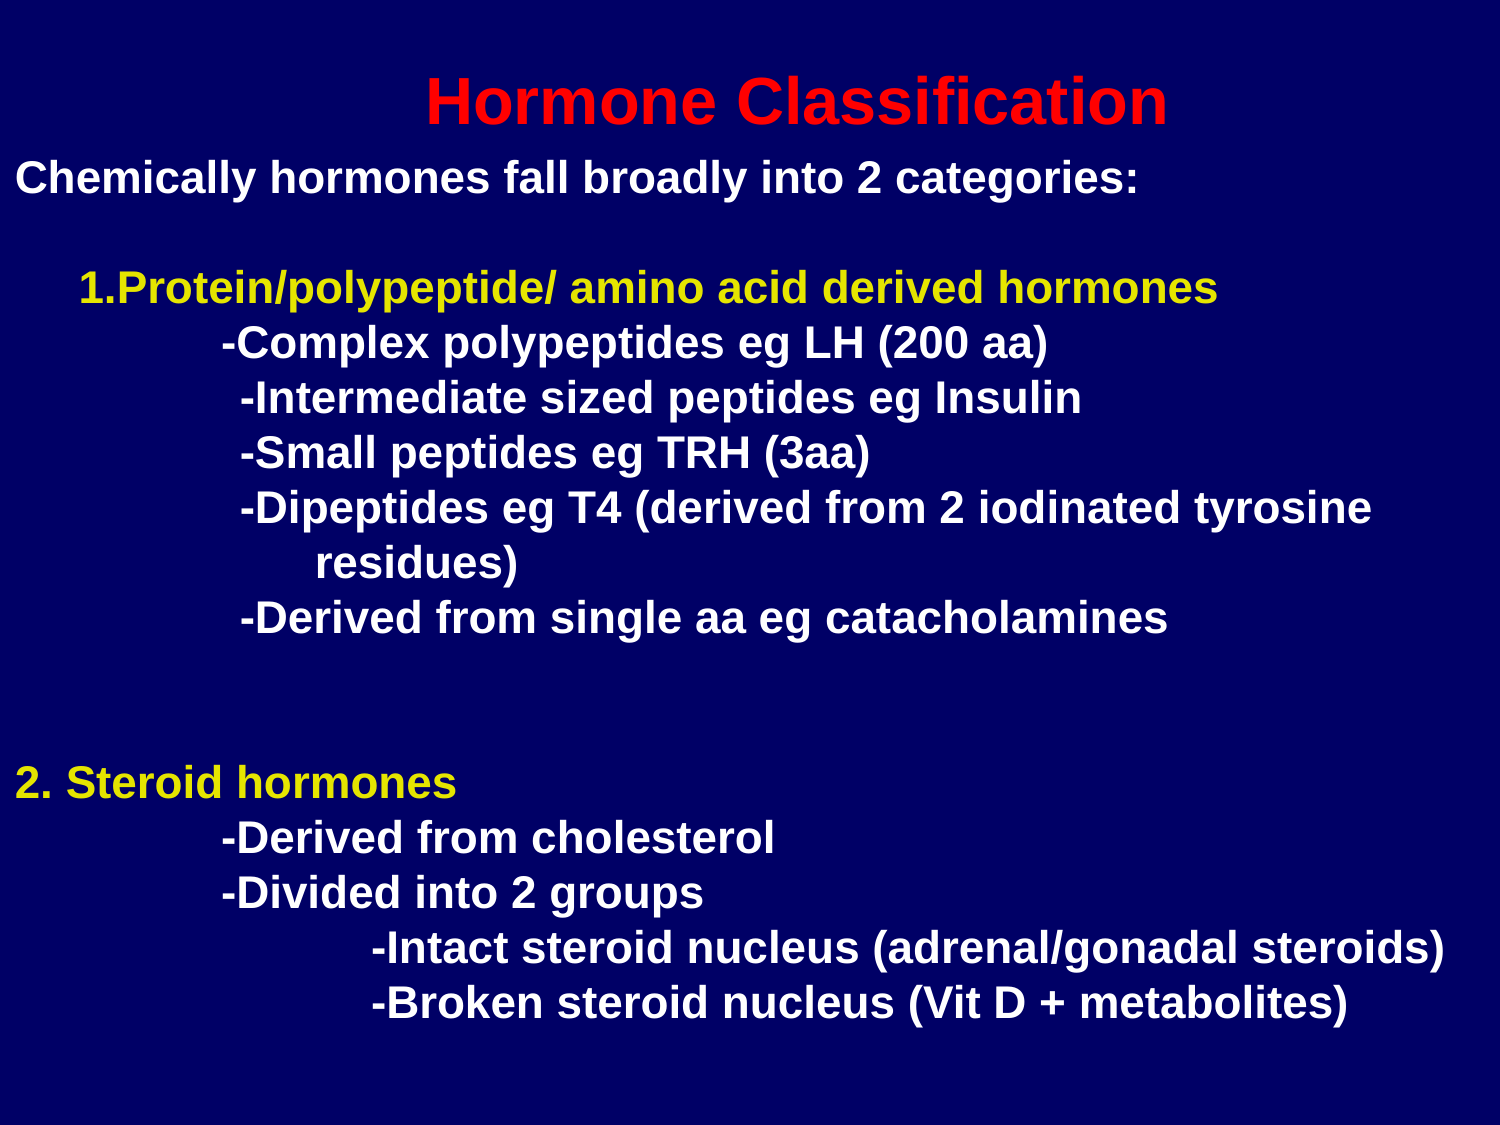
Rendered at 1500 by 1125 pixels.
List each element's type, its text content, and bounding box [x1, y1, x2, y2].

text_box Chemically hormones fall broadly into 2 categories: 1.Protein/polypeptide/ amino acid derived hormones -Complex polypeptides eg LH (200 aa) -Intermediate sized peptides eg Insulin -Small peptides eg TRH (3aa) -Dipeptides eg T4 (derived from 2 iodinated tyrosine residues) -Derived from single aa eg catacholamines 2. Steroid hormones -Derived from cholesterol -Divided into 2 groups -Intact steroid nucleus (adrenal/gonadal steroids) -Broken steroid nucleus (Vit D + metabolites) [0, 140, 1500, 1125]
text_box Hormone Classification [410, 50, 1236, 140]
